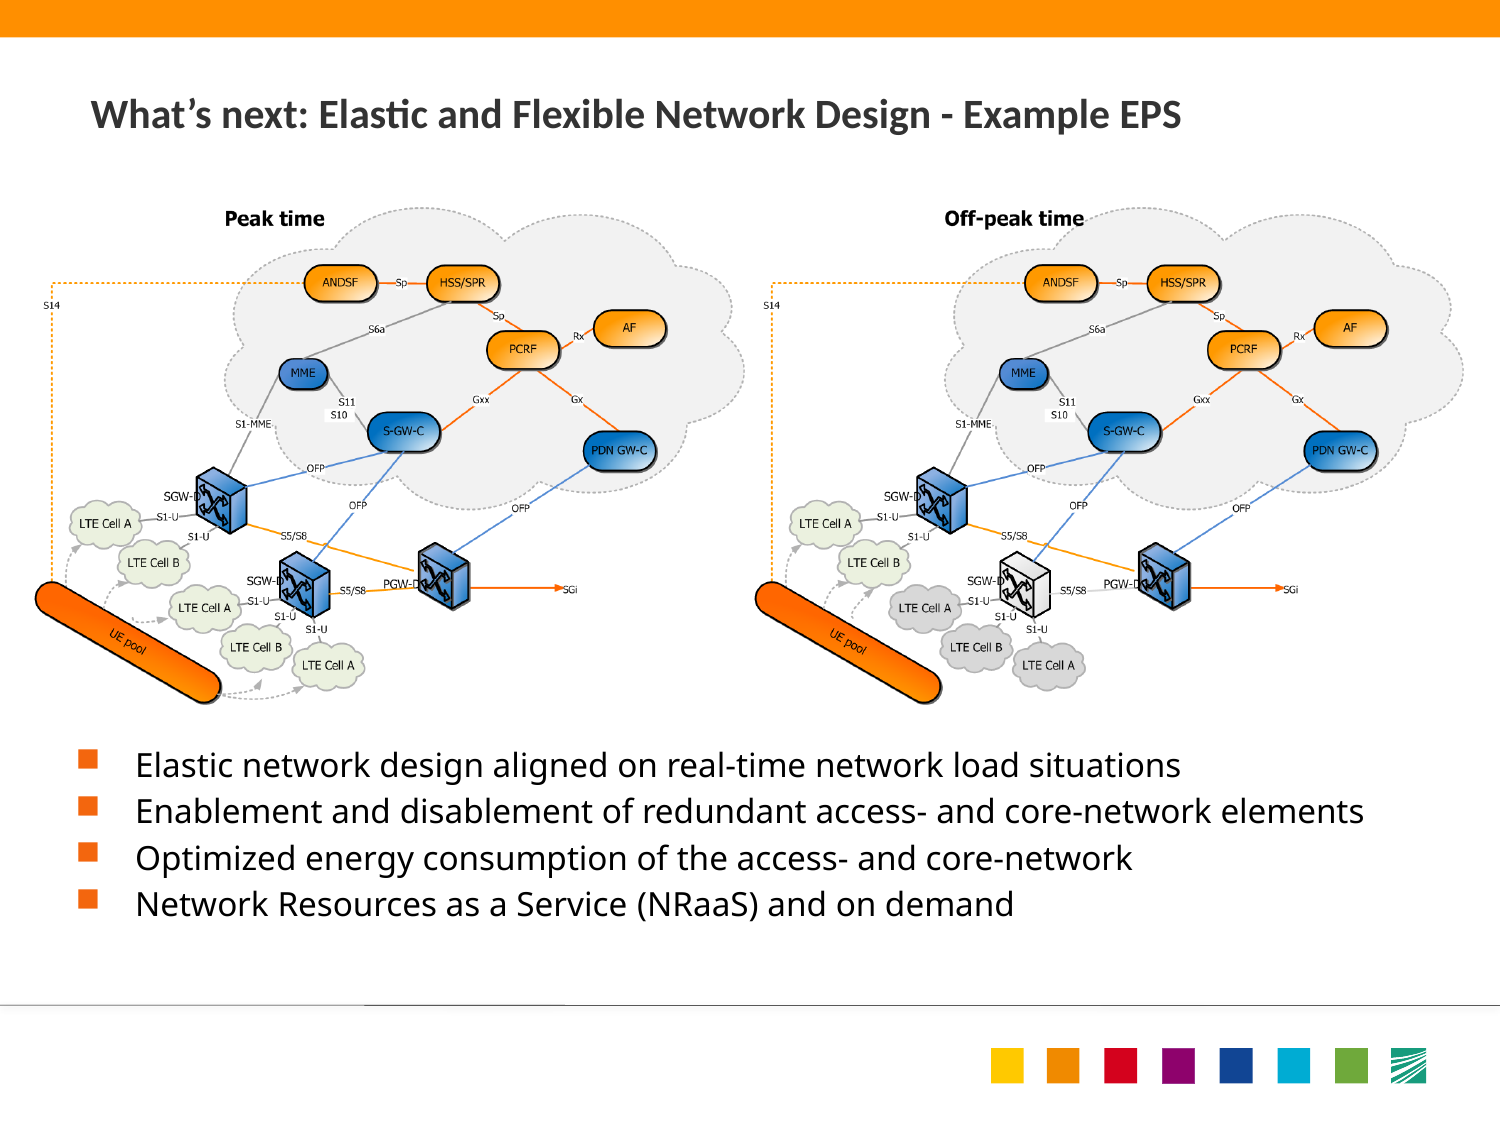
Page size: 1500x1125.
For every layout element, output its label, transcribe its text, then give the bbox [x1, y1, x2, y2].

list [754, 204, 1464, 705]
title What’s next: Elastic and Flexible Network Design - Example EPS [75, 79, 1435, 198]
text_box Elastic network design aligned on real-time network load situations Enablement and disablement of redundant access- and core-network elements Optimized energy consumption of the access- and core-network Network Resources as a Service (NRaaS) and on demand [75, 743, 1434, 967]
picture [34, 204, 746, 705]
